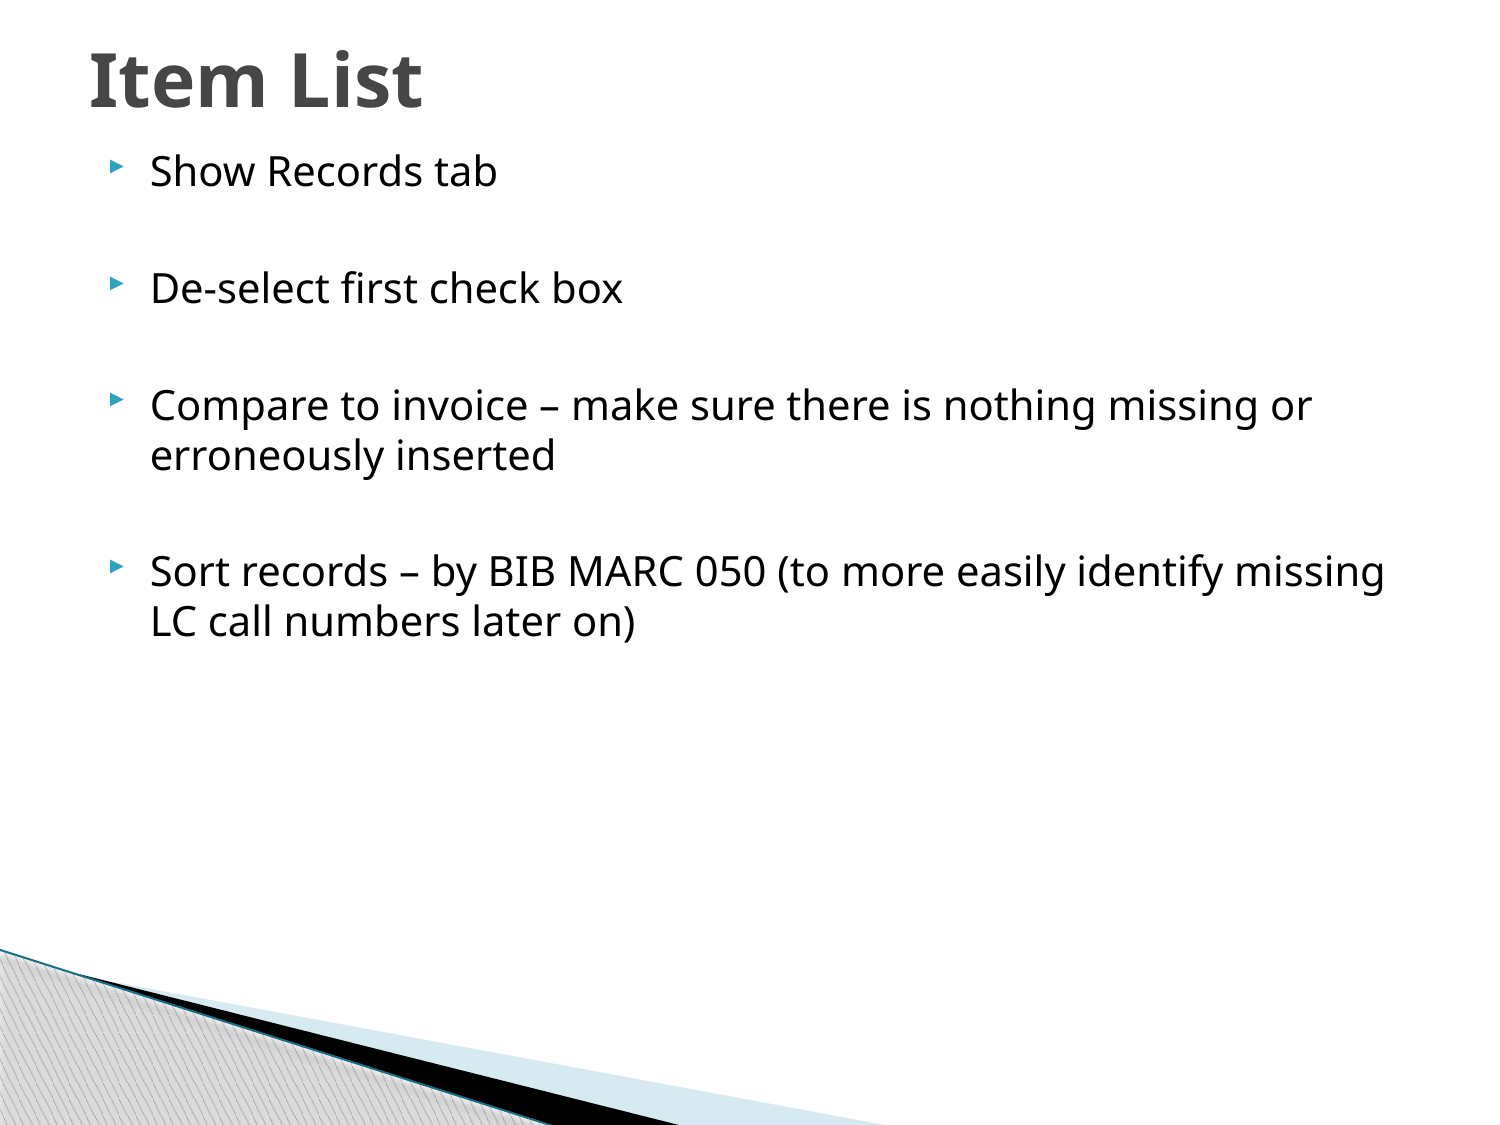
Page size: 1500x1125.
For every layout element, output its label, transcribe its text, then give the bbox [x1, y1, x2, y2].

title Item List [75, 24, 1425, 130]
list Show Records tab De-select first check box Compare to invoice – make sure there is nothing missing or erroneously inserted Sort records – by BIB MARC 050 (to more easily identify missing LC call numbers later on) [75, 137, 1425, 1013]
